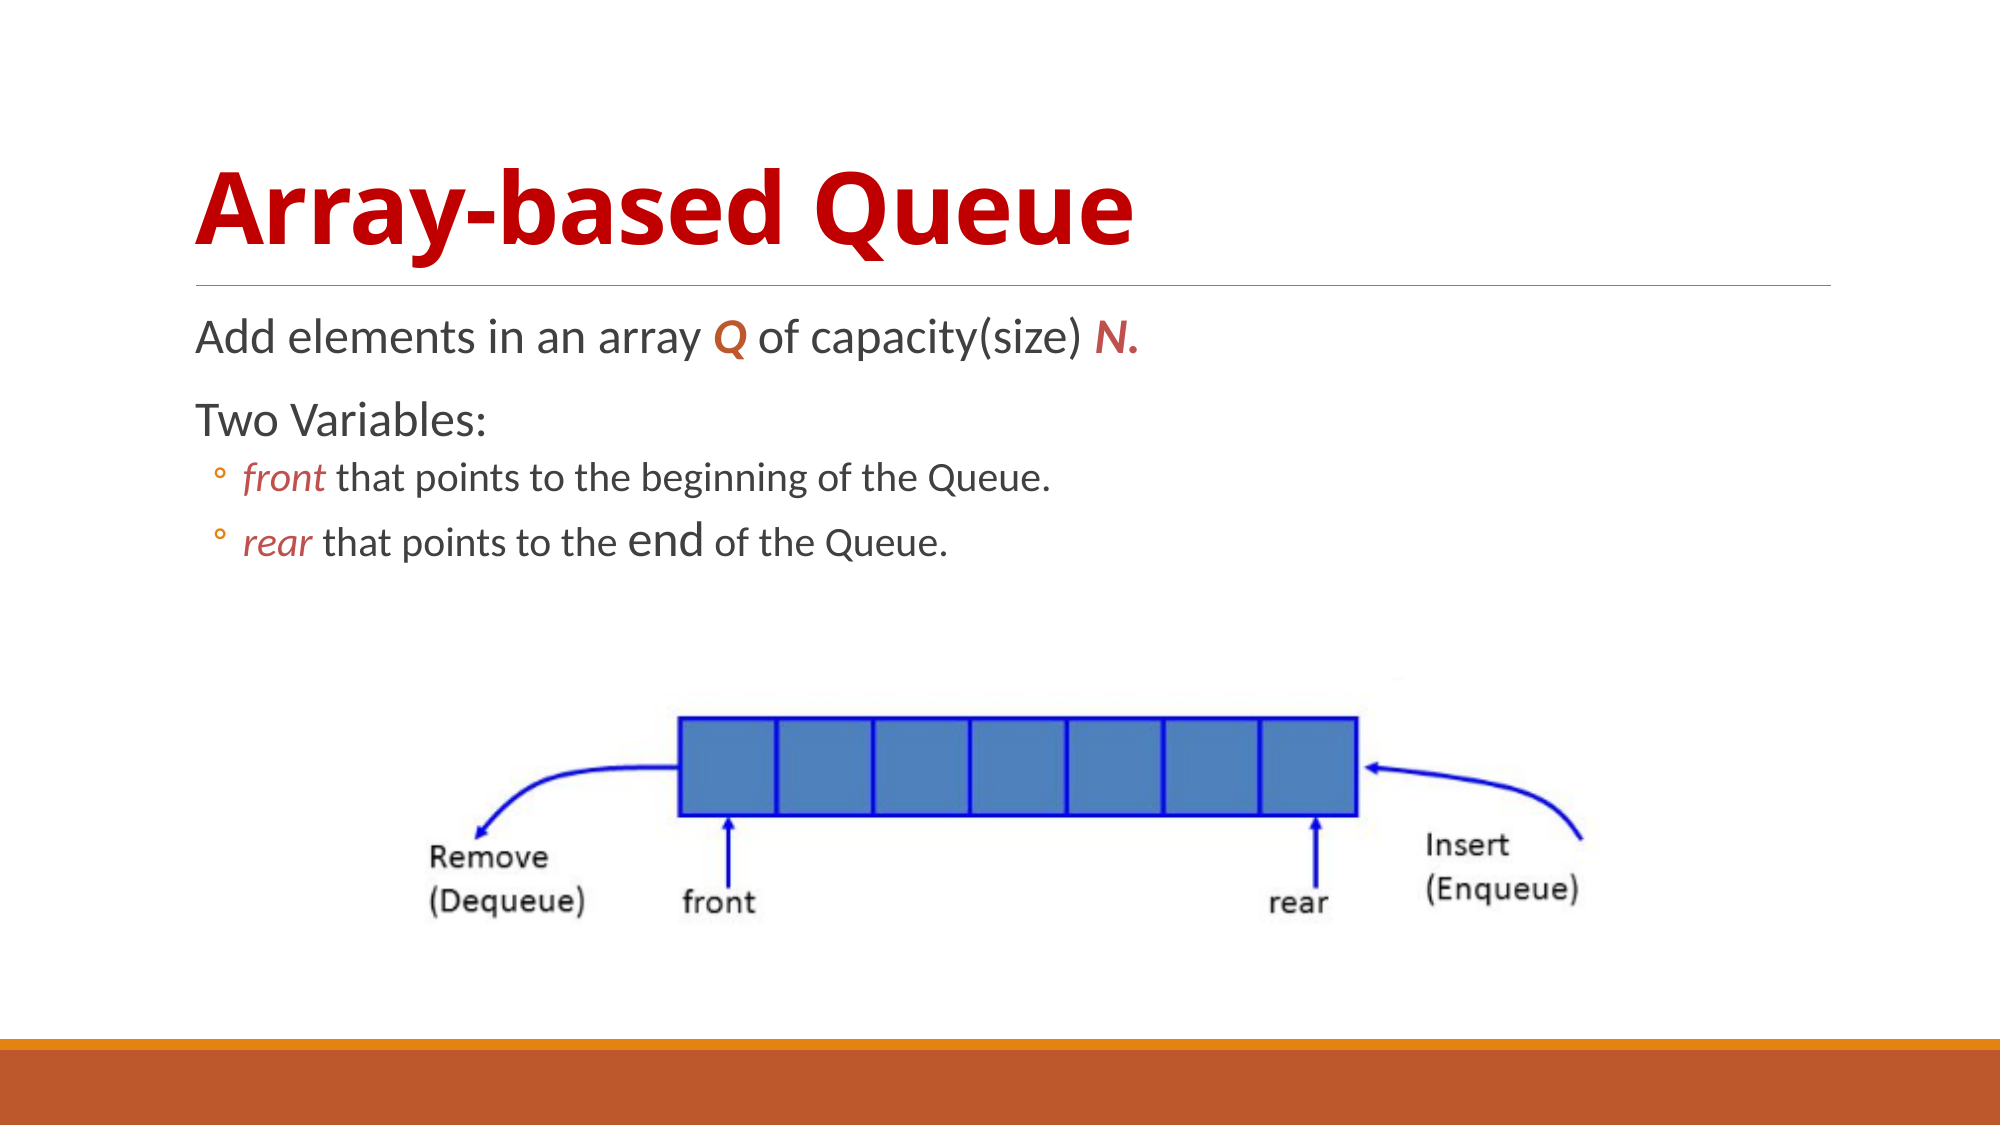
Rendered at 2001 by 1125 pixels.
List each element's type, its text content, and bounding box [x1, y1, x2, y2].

picture [413, 677, 1630, 964]
list Add elements in an array Q of capacity(size) N. Two Variables: front that points to the beginning of the Queue. rear that points to the end of the Queue. [180, 302, 1830, 963]
title Array-based Queue [180, 34, 1830, 273]
